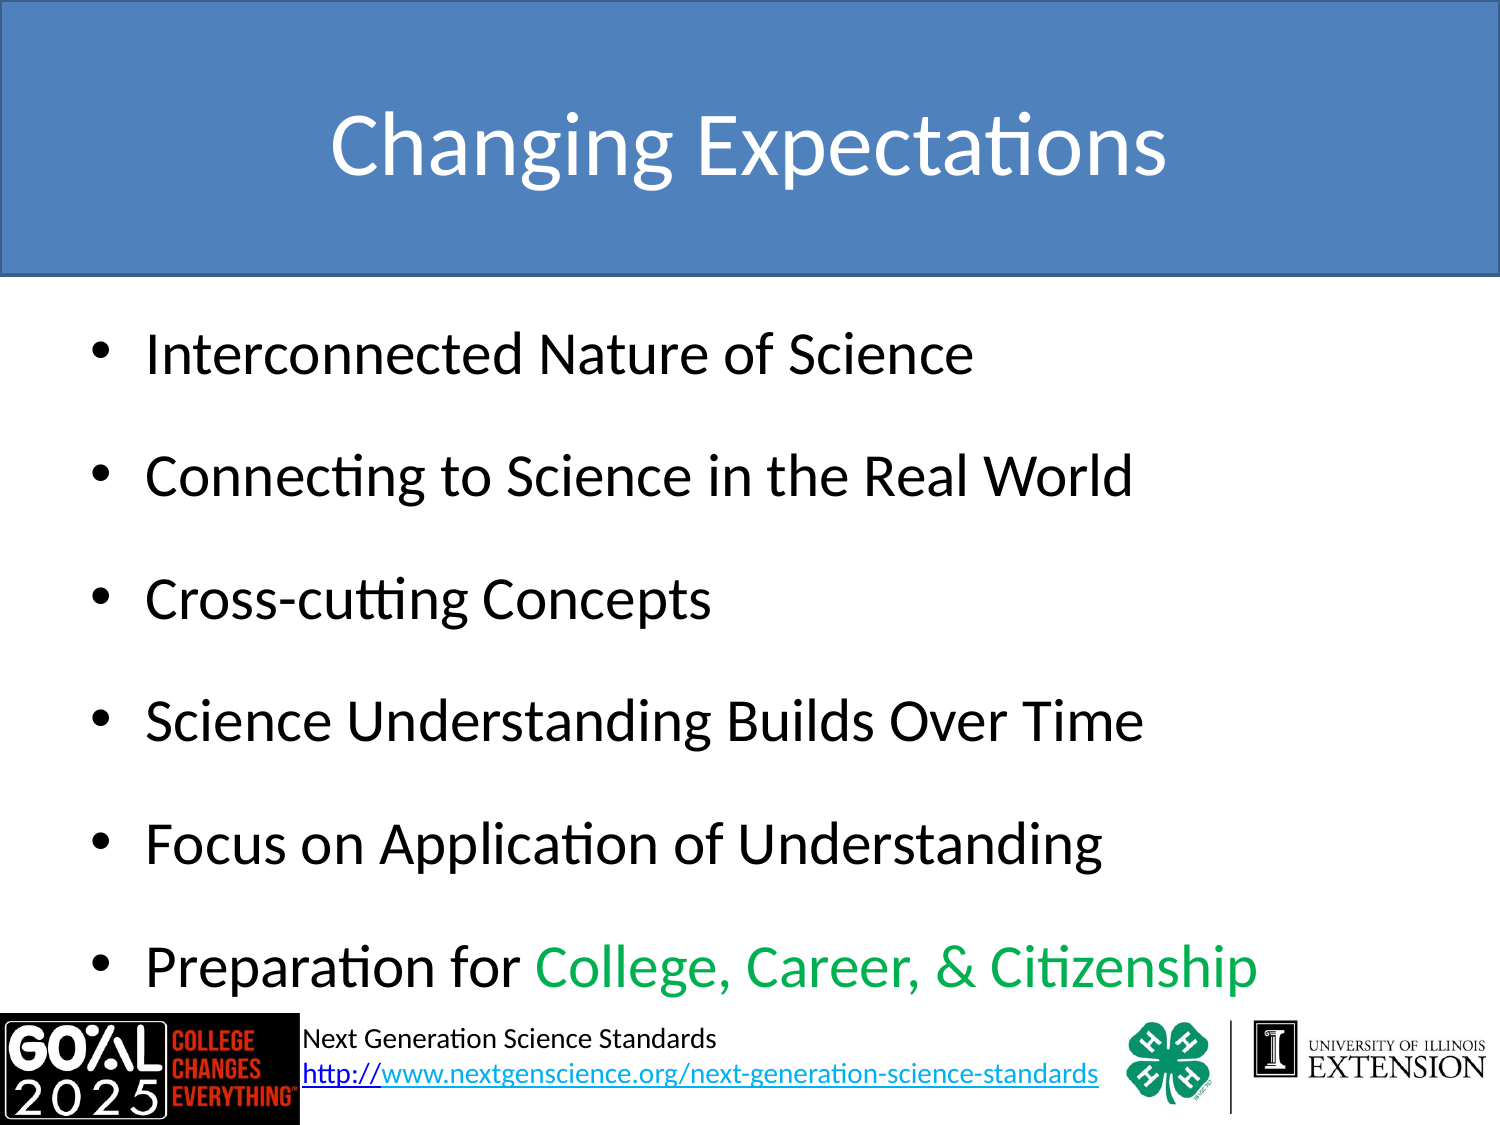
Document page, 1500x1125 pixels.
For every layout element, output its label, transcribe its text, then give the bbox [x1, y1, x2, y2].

title Changing Expectations [75, 45, 1425, 233]
picture [0, 1013, 300, 1125]
picture [1112, 1013, 1500, 1114]
text_box [0, 0, 1500, 277]
list Interconnected Nature of Science Connecting to Science in the Real World Cross-cutting Concepts Science Understanding Builds Over Time Focus on Application of Understanding Preparation for College, Career, & Citizenship [75, 268, 1425, 1011]
text_box Next Generation Science Standards http://www.nextgenscience.org/next-generation-science-standards [287, 1012, 1113, 1098]
